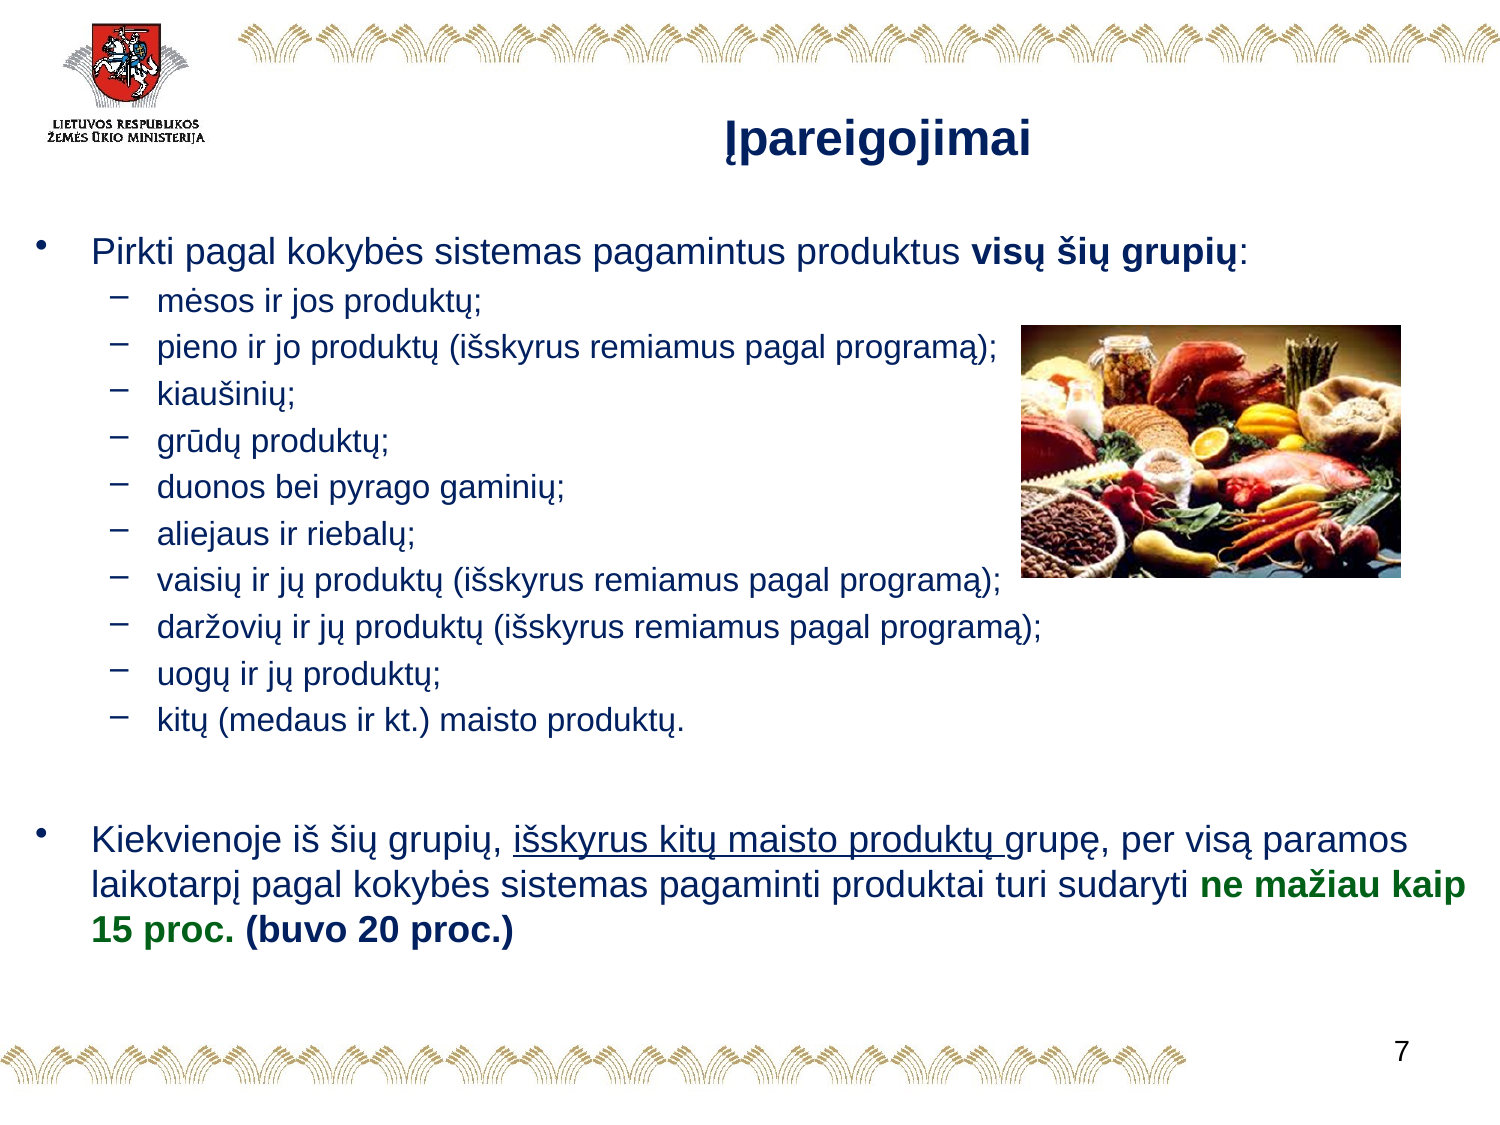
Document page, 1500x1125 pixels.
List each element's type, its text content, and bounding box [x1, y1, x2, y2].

slide_number 7 [1074, 1024, 1426, 1103]
picture [1021, 325, 1401, 579]
picture [0, 0, 1500, 1125]
title Įpareigojimai [317, 76, 1440, 219]
list Pirkti pagal kokybės sistemas pagamintus produktus visų šių grupių: mėsos ir jos produktų; pieno ir jo produktų (išskyrus remiamus pagal programą); kiaušinių; grūdų produktų; duonos bei pyrago gaminių; aliejaus ir riebalų; vaisių ir jų produktų (išskyrus remiamus pagal programą); daržovių ir jų produktų (išskyrus remiamus pagal programą); uogų ir jų produktų; kitų (medaus ir kt.) maisto produktų. Kiekvienoje iš šių grupių, išskyrus kitų maisto produktų grupę, per visą paramos laikotarpį pagal kokybės sistemas pagaminti produktai turi sudaryti ne mažiau kaip 15 proc. (buvo 20 proc.) [19, 219, 1500, 963]
